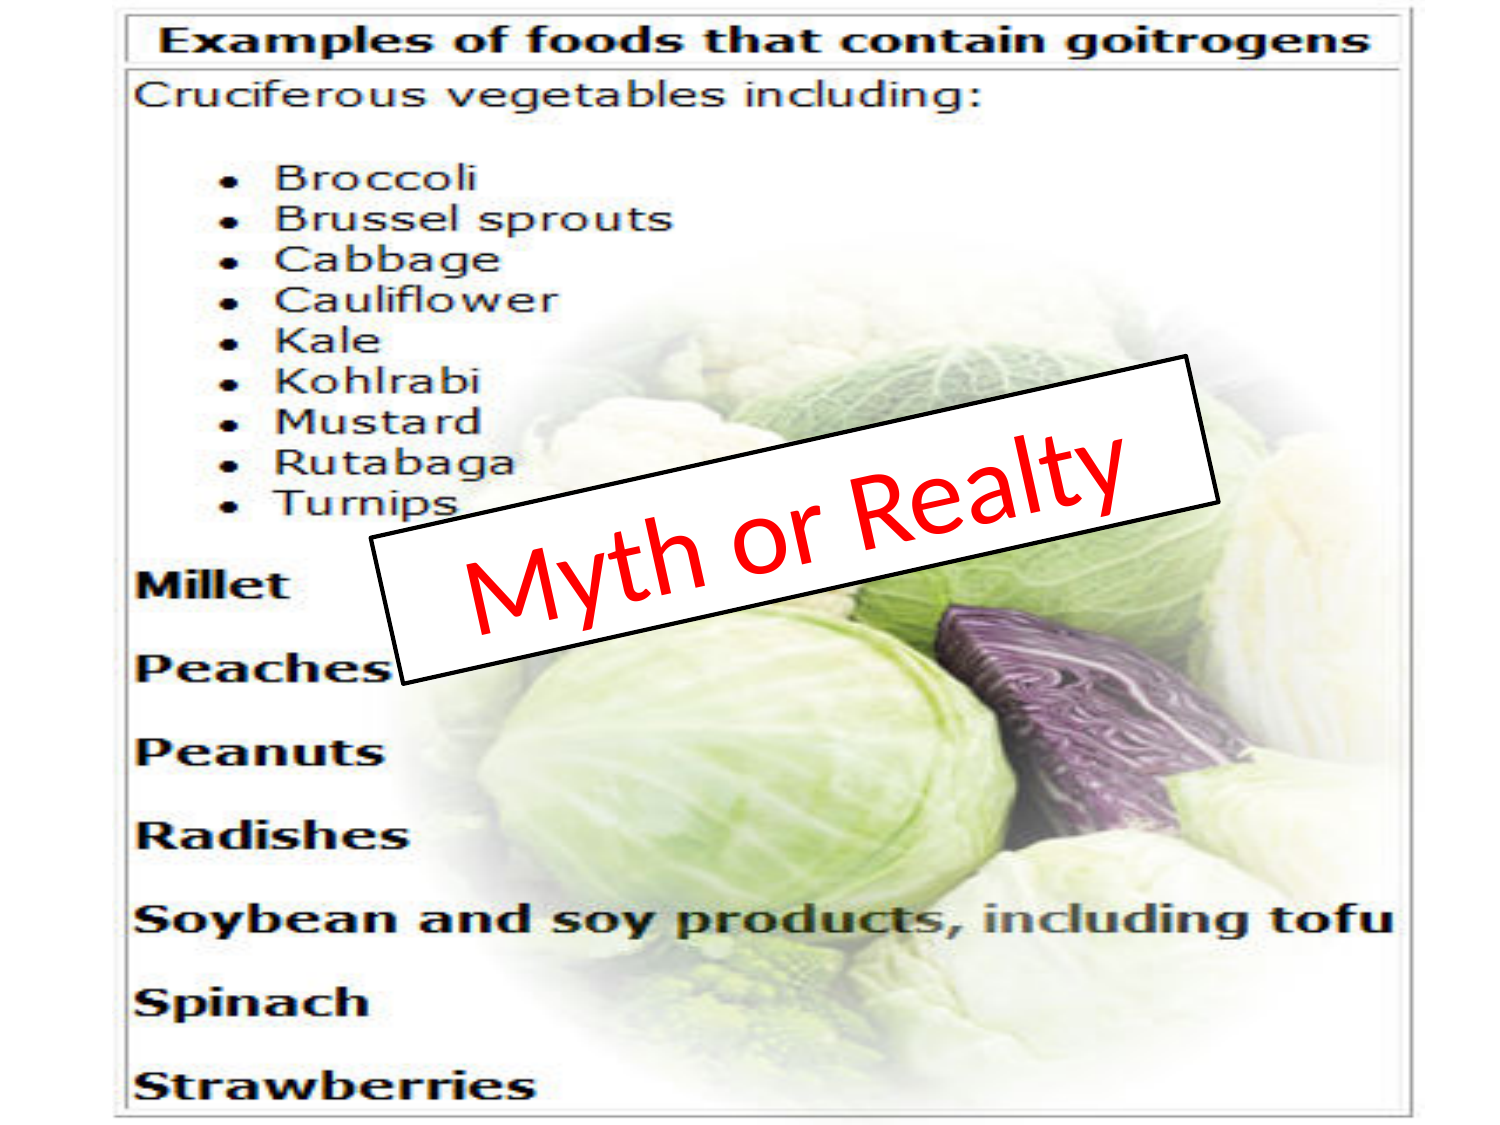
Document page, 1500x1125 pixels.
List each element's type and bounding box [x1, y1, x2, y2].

picture [112, 0, 1426, 1125]
